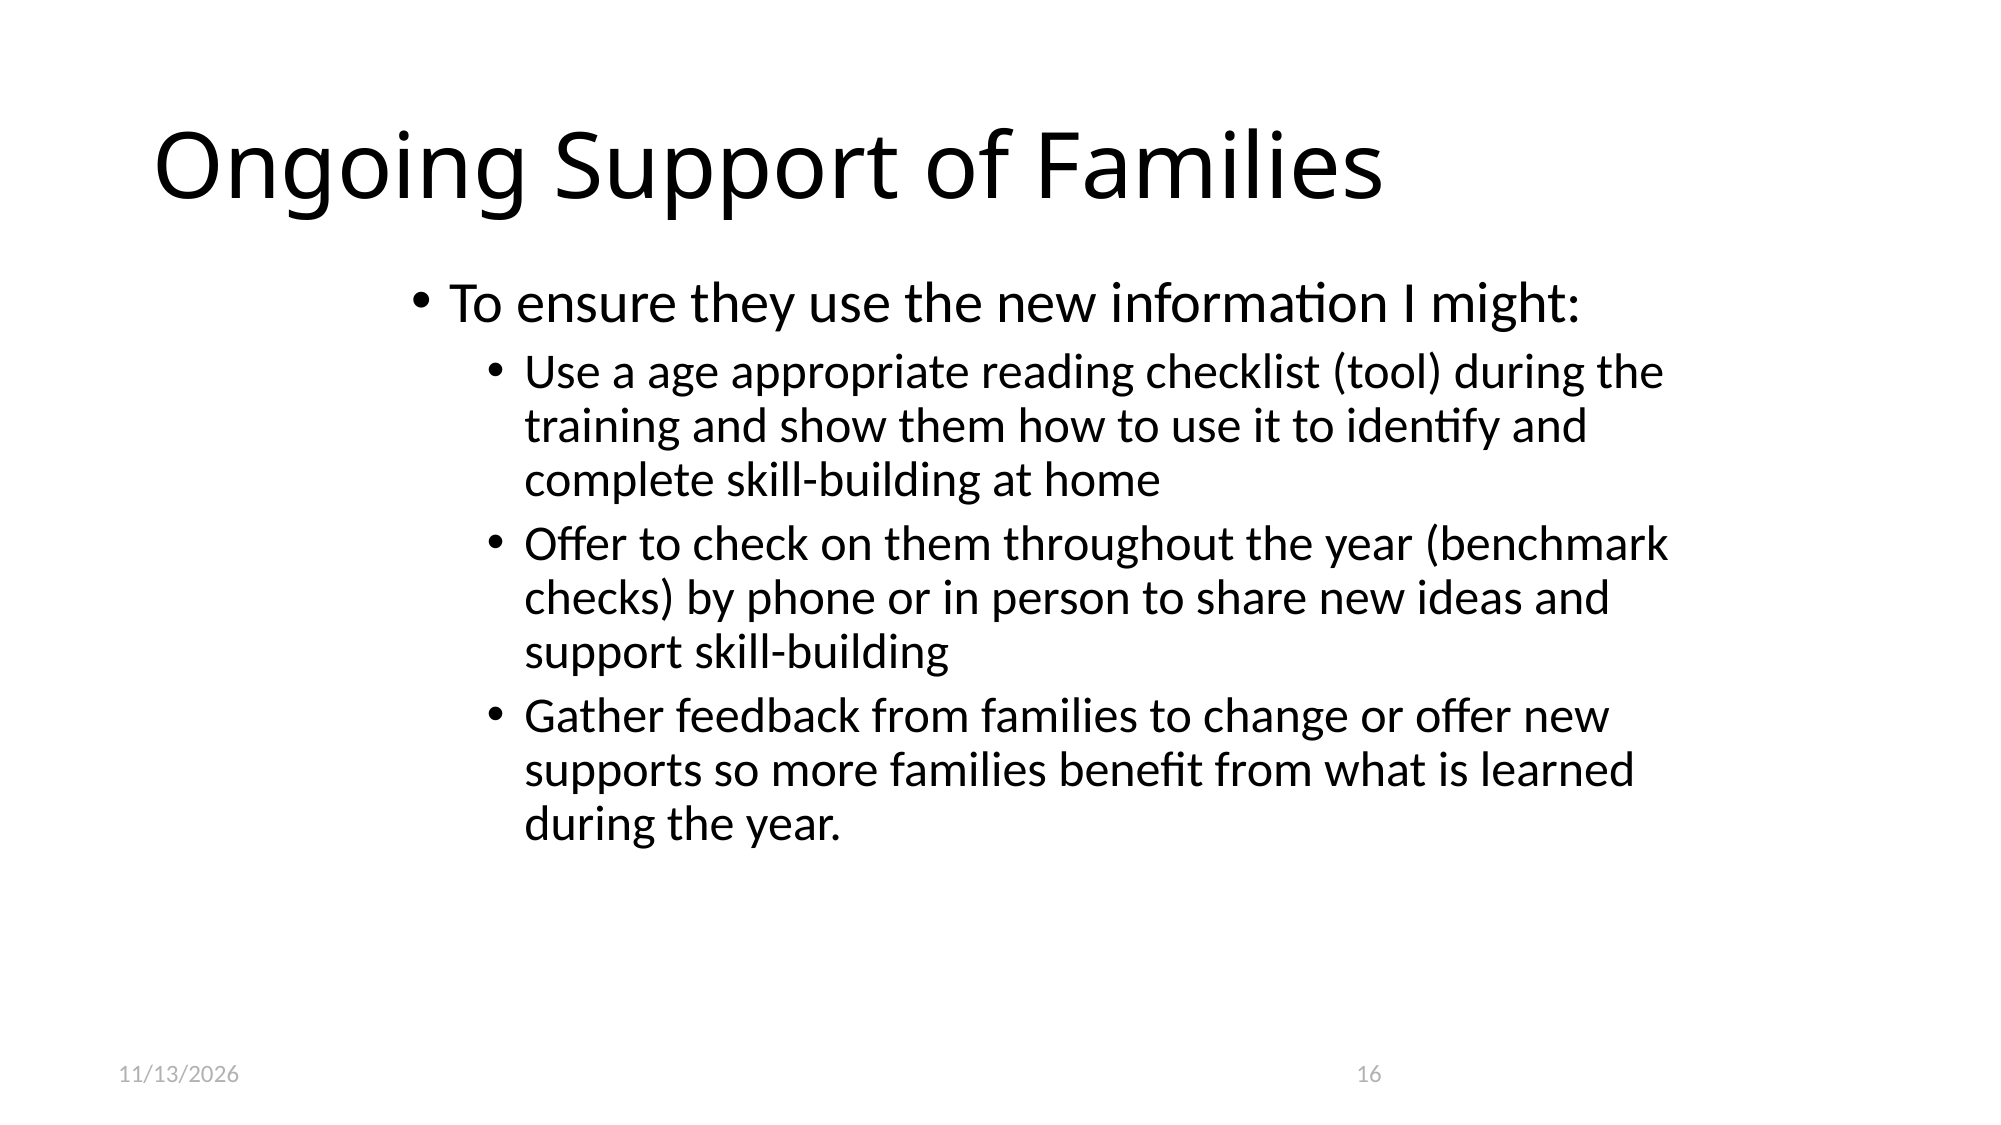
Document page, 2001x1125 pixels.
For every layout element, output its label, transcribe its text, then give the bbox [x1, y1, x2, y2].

list To ensure they use the new information I might: Use a age appropriate reading checklist (tool) during the training and show them how to use it to identify and complete skill-building at home Offer to check on them throughout the year (benchmark checks) by phone or in person to share new ideas and support skill-building Gather feedback from families to change or offer new supports so more families benefit from what is learned during the year. [396, 264, 1691, 988]
title Ongoing Support of Families [137, 59, 1863, 278]
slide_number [103, 1042, 441, 1103]
slide_number 16 [1059, 1042, 1397, 1103]
